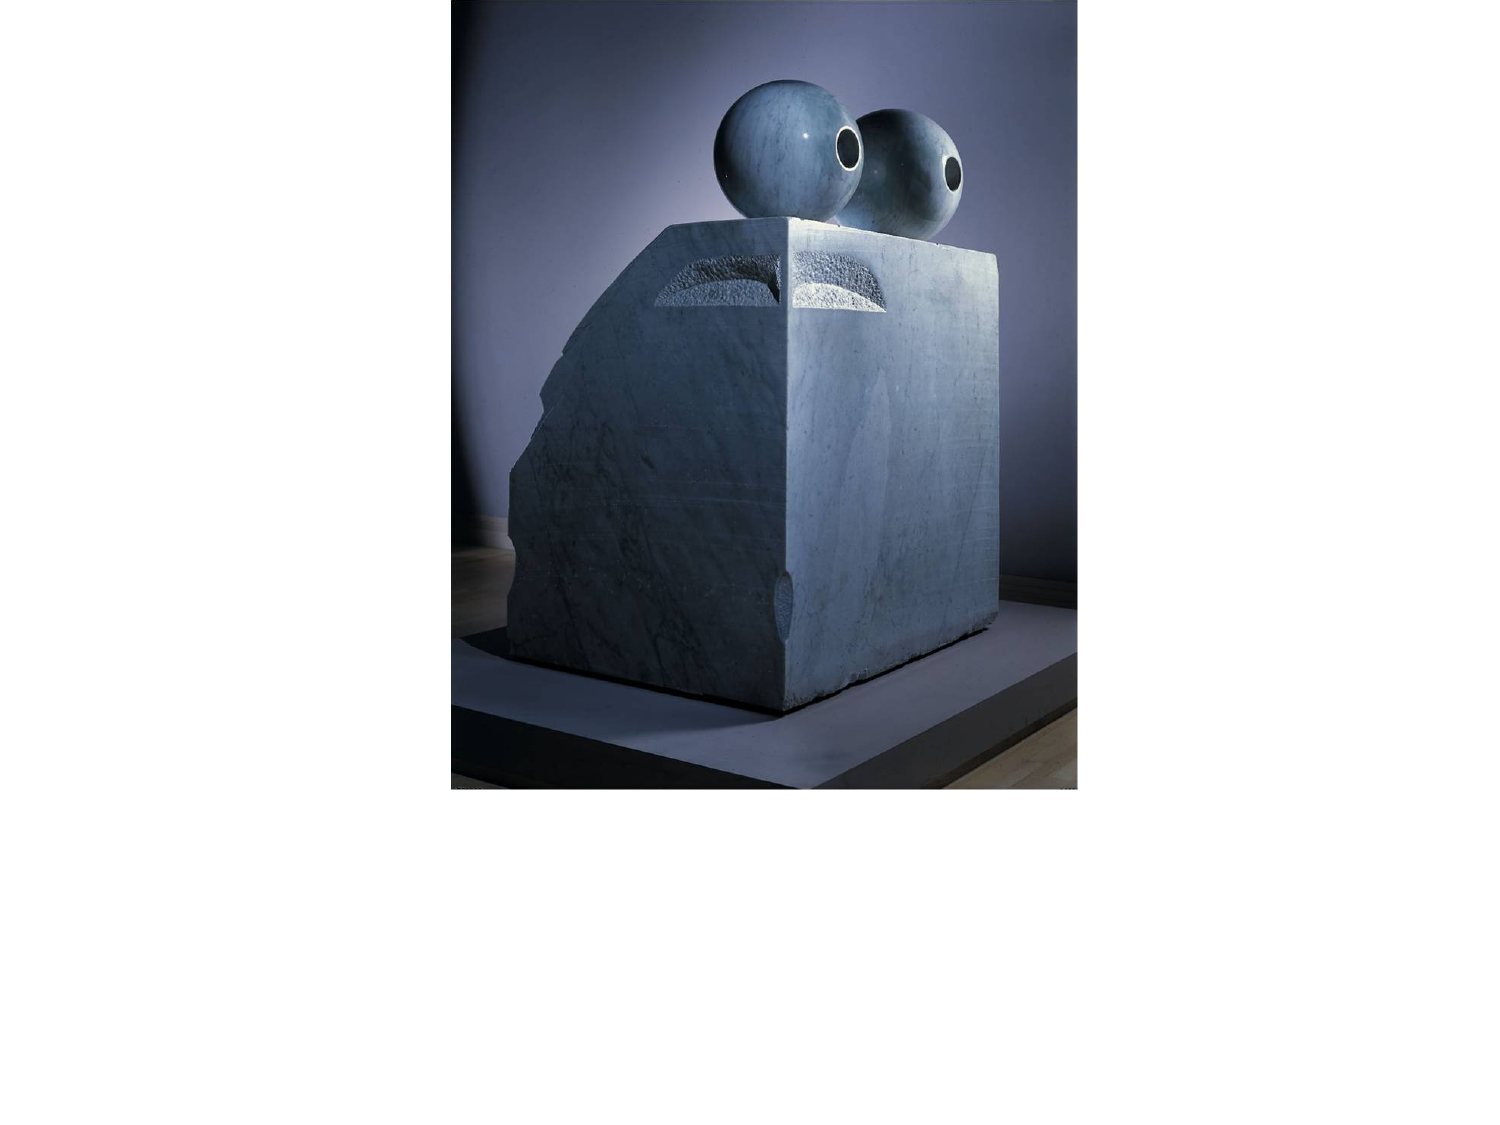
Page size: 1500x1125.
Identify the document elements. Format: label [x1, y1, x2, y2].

picture [450, 0, 1078, 791]
